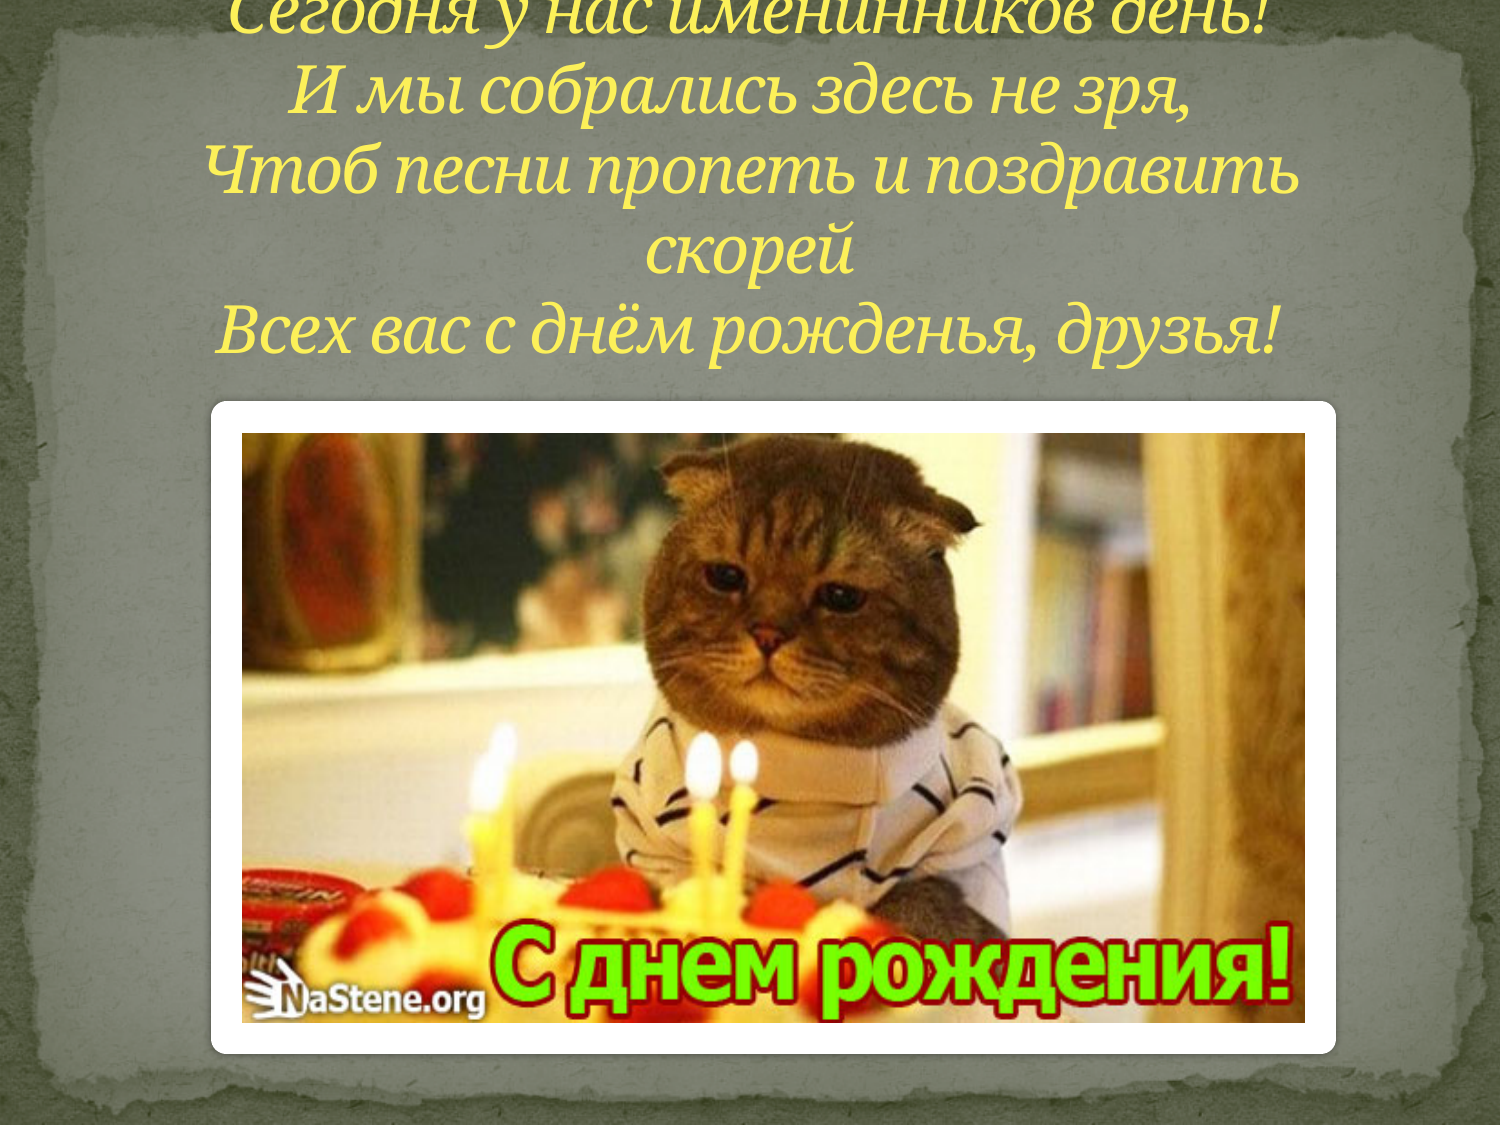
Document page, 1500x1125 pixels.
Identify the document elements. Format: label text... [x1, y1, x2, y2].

picture [242, 433, 1305, 1023]
title Сегодня у нас именинников день! И мы собрались здесь не зря, Чтоб песни пропеть и поздравить скорей Всех вас с днём рожденья, друзья! [112, 196, 1388, 445]
